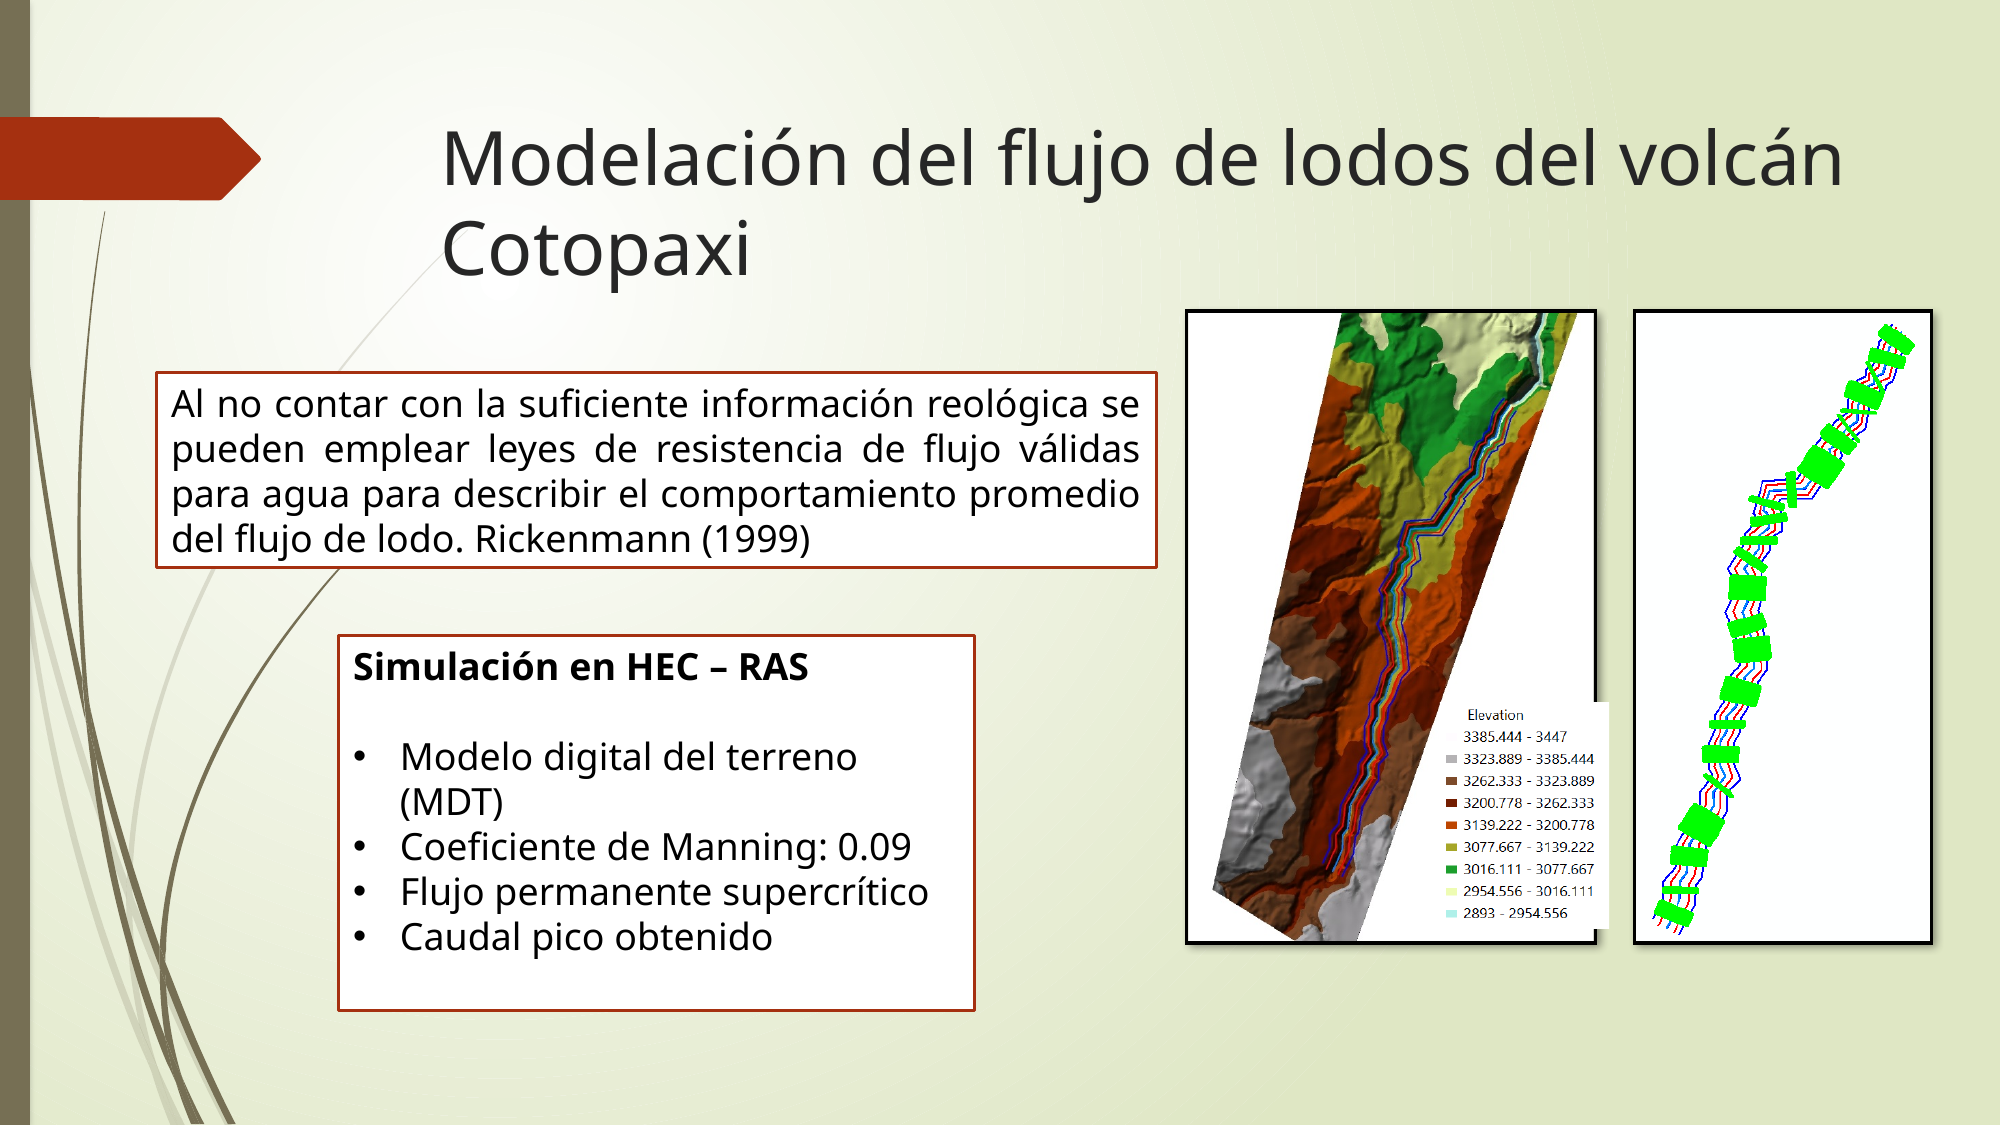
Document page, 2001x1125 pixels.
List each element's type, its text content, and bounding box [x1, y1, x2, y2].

text_box Al no contar con la suficiente información reológica se pueden emplear leyes de resistencia de flujo válidas para agua para describir el comportamiento promedio del flujo de lodo. Rickenmann (1999) [155, 371, 1158, 569]
text_box Simulación en HEC – RAS Modelo digital del terreno (MDT) Coeficiente de Manning: 0.09 Flujo permanente supercrítico Caudal pico obtenido [337, 634, 976, 1012]
picture [1635, 312, 1931, 942]
title Modelación del flujo de lodos del volcán Cotopaxi [425, 102, 1888, 313]
picture [1188, 312, 1610, 942]
